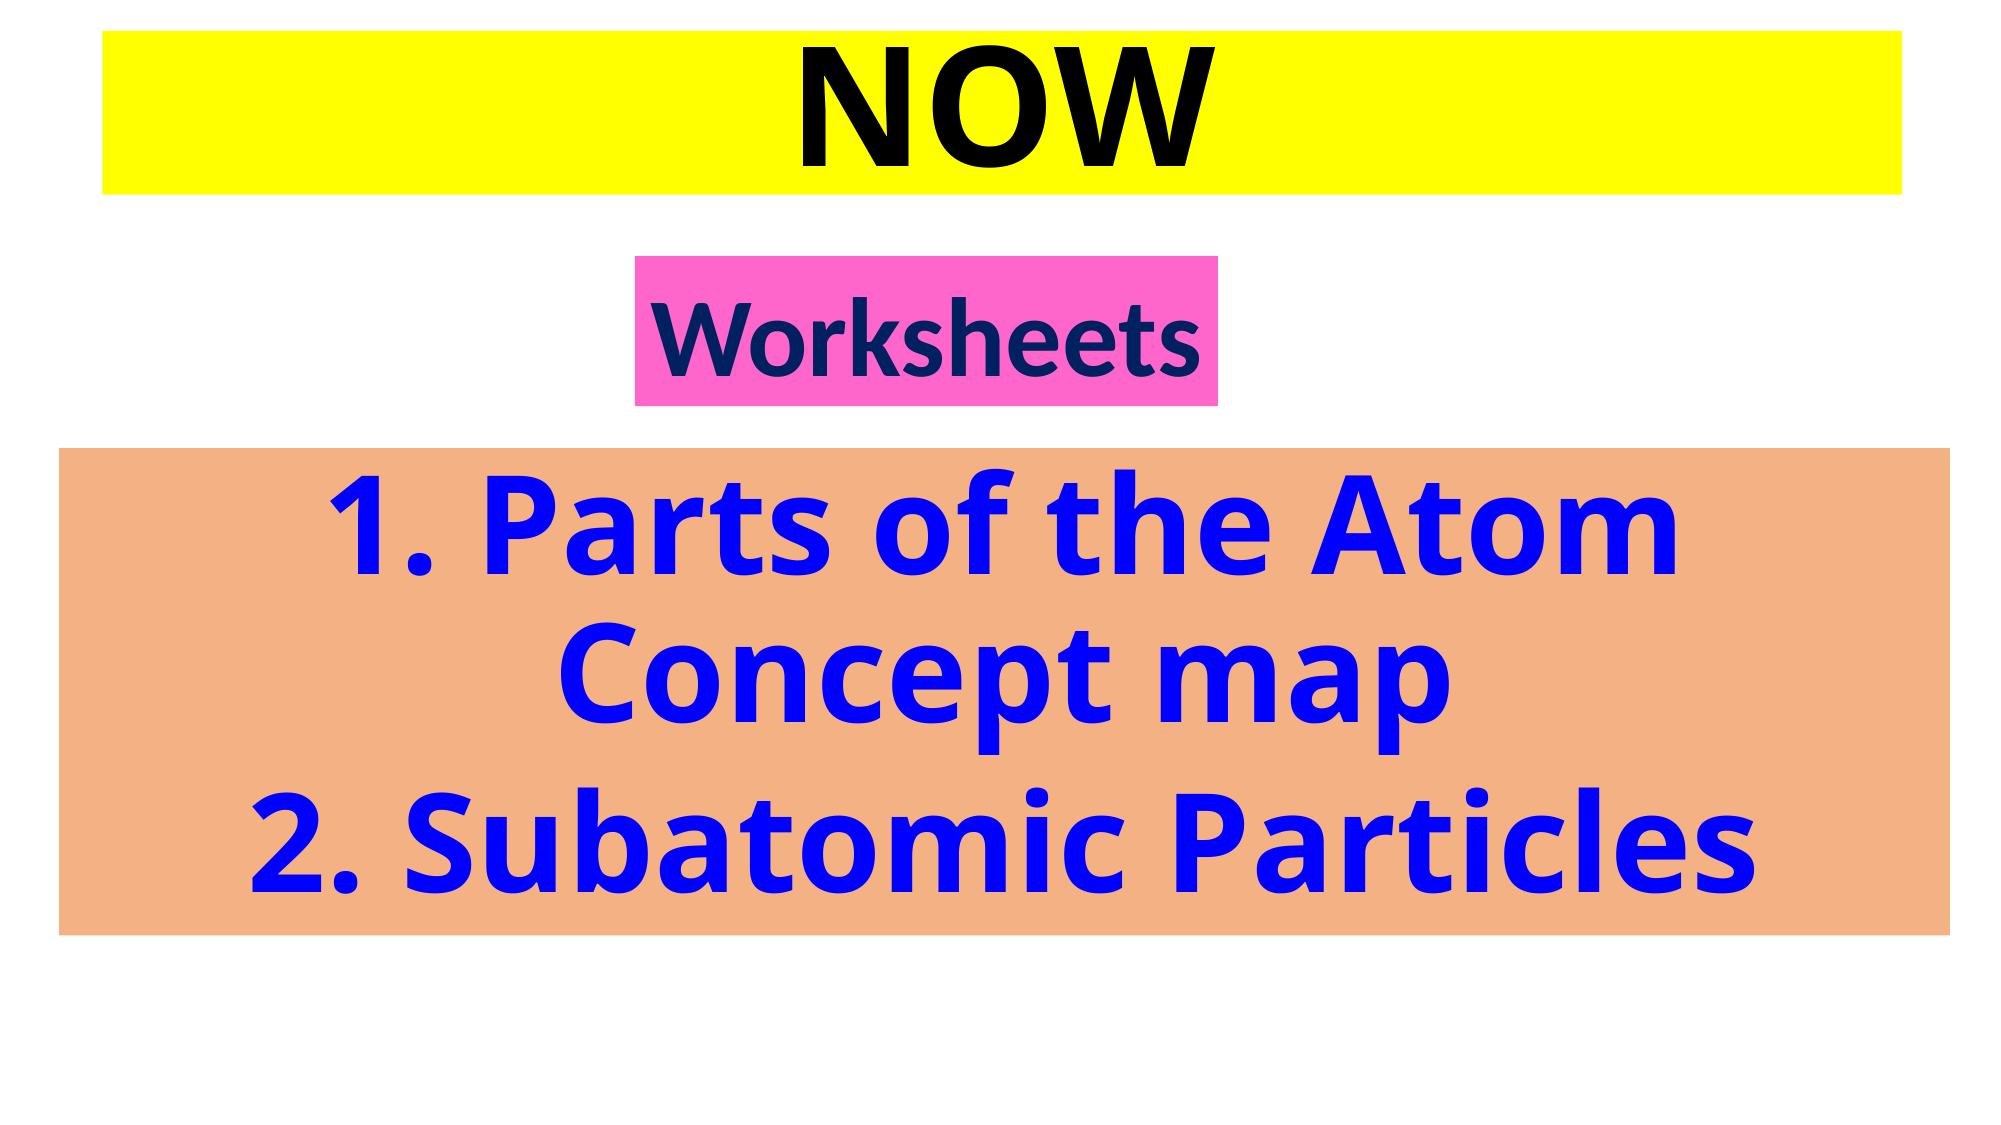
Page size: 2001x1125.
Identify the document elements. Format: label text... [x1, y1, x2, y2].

title NOW [102, 30, 1903, 195]
text_box Worksheets [634, 256, 1218, 407]
text_box 1. Parts of the Atom Concept map 2. Subatomic Particles [59, 448, 1950, 936]
